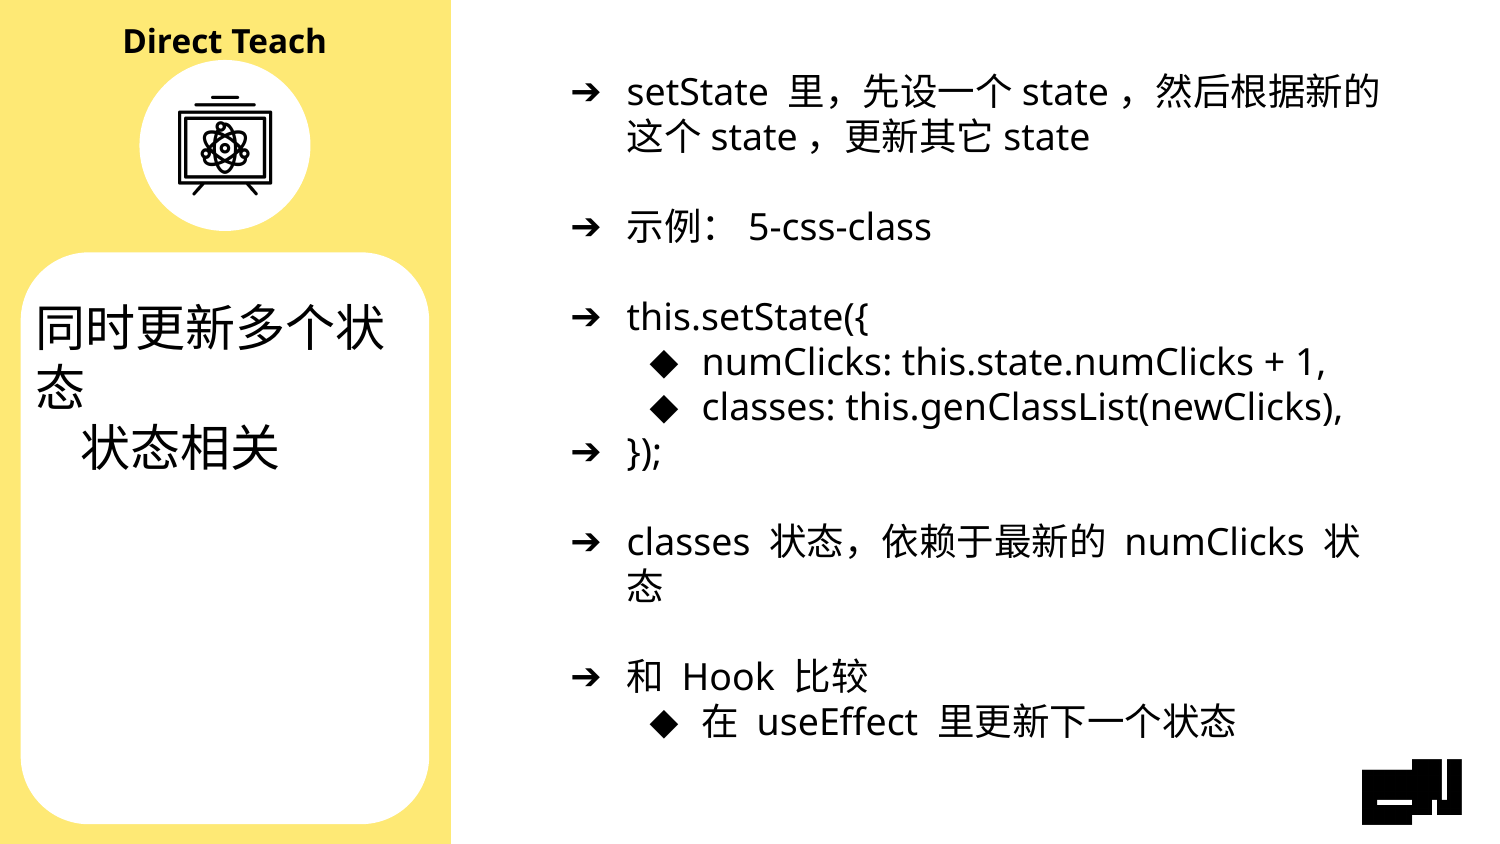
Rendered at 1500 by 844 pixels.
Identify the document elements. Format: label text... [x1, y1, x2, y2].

list setState 里，先设一个state，然后根据新的这个state，更新其它state 示例：5-css-class this.setState({ numClicks: this.state.numClicks + 1, classes: this.genClassList(newClicks), }); classes 状态，依赖于最新的 numClicks 状态 和 Hook 比较 在 useEffect 里更新下一个状态 [536, 52, 1410, 759]
picture [173, 93, 277, 198]
title 同时更新多个状态 状态相关 [20, 281, 430, 792]
picture [1362, 759, 1462, 825]
